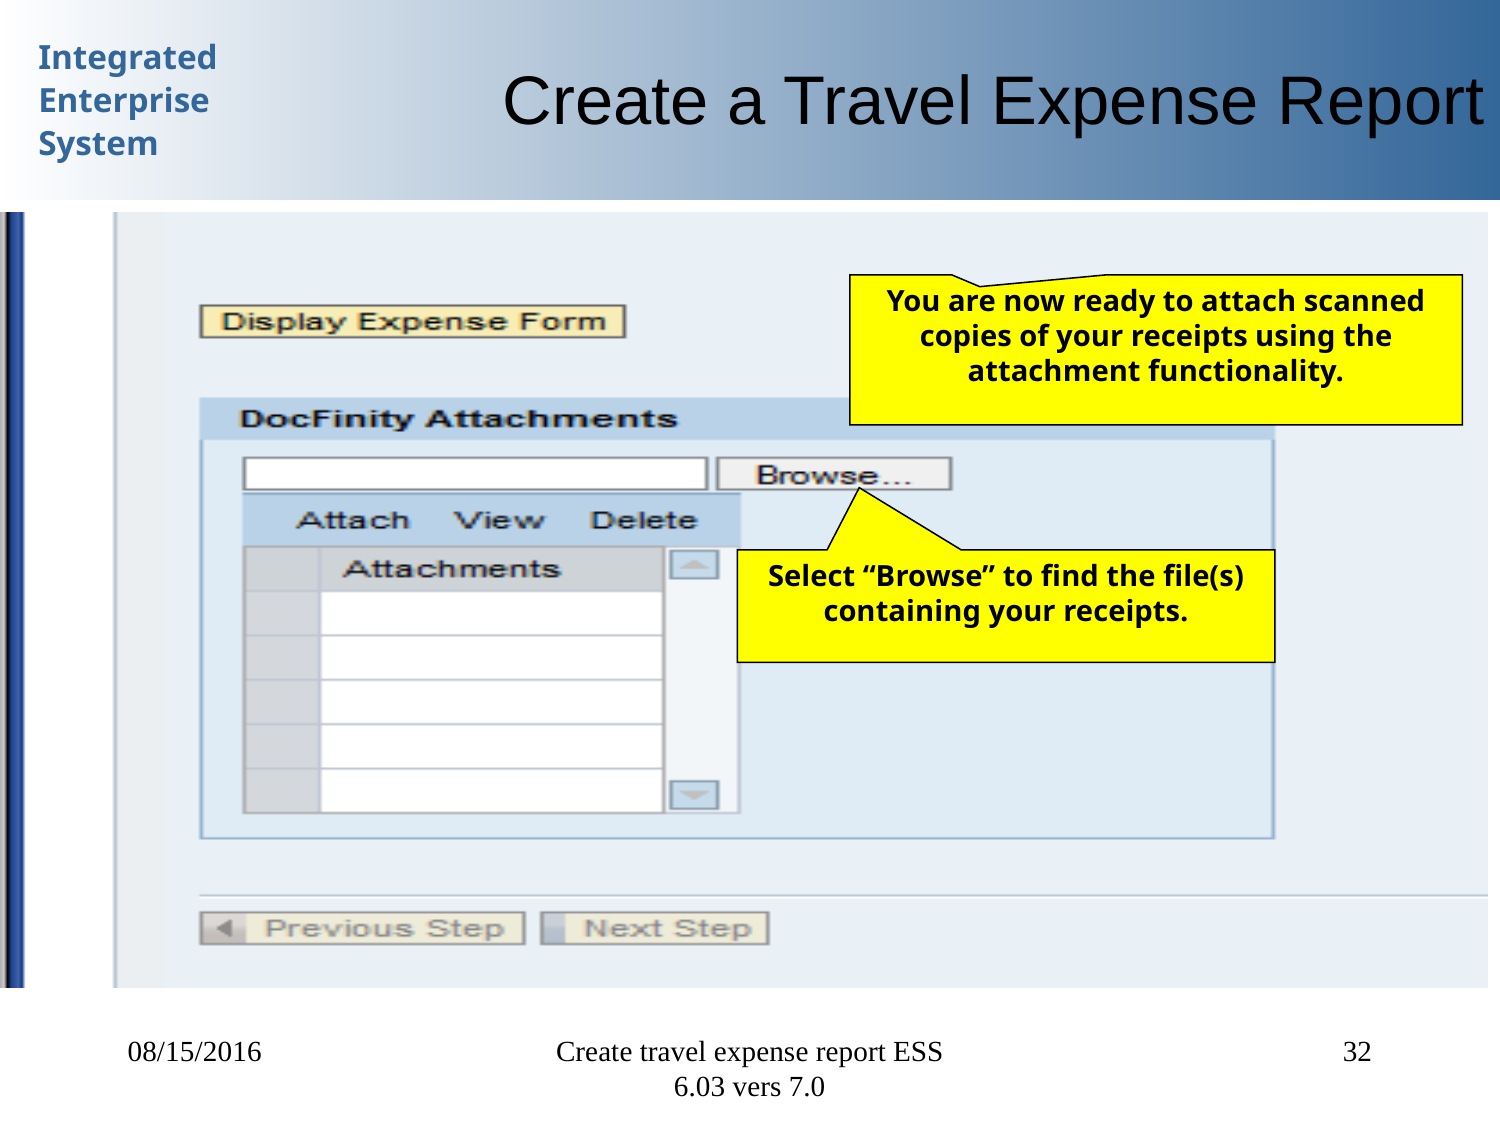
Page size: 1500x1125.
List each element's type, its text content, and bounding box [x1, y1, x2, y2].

title Create a Travel Expense Report [275, 31, 1500, 163]
footer Create travel expense report ESS 6.03 vers 7.0 [512, 1024, 988, 1101]
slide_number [112, 1024, 426, 1101]
picture [0, 212, 1488, 988]
slide_number 32 [1074, 1024, 1388, 1101]
